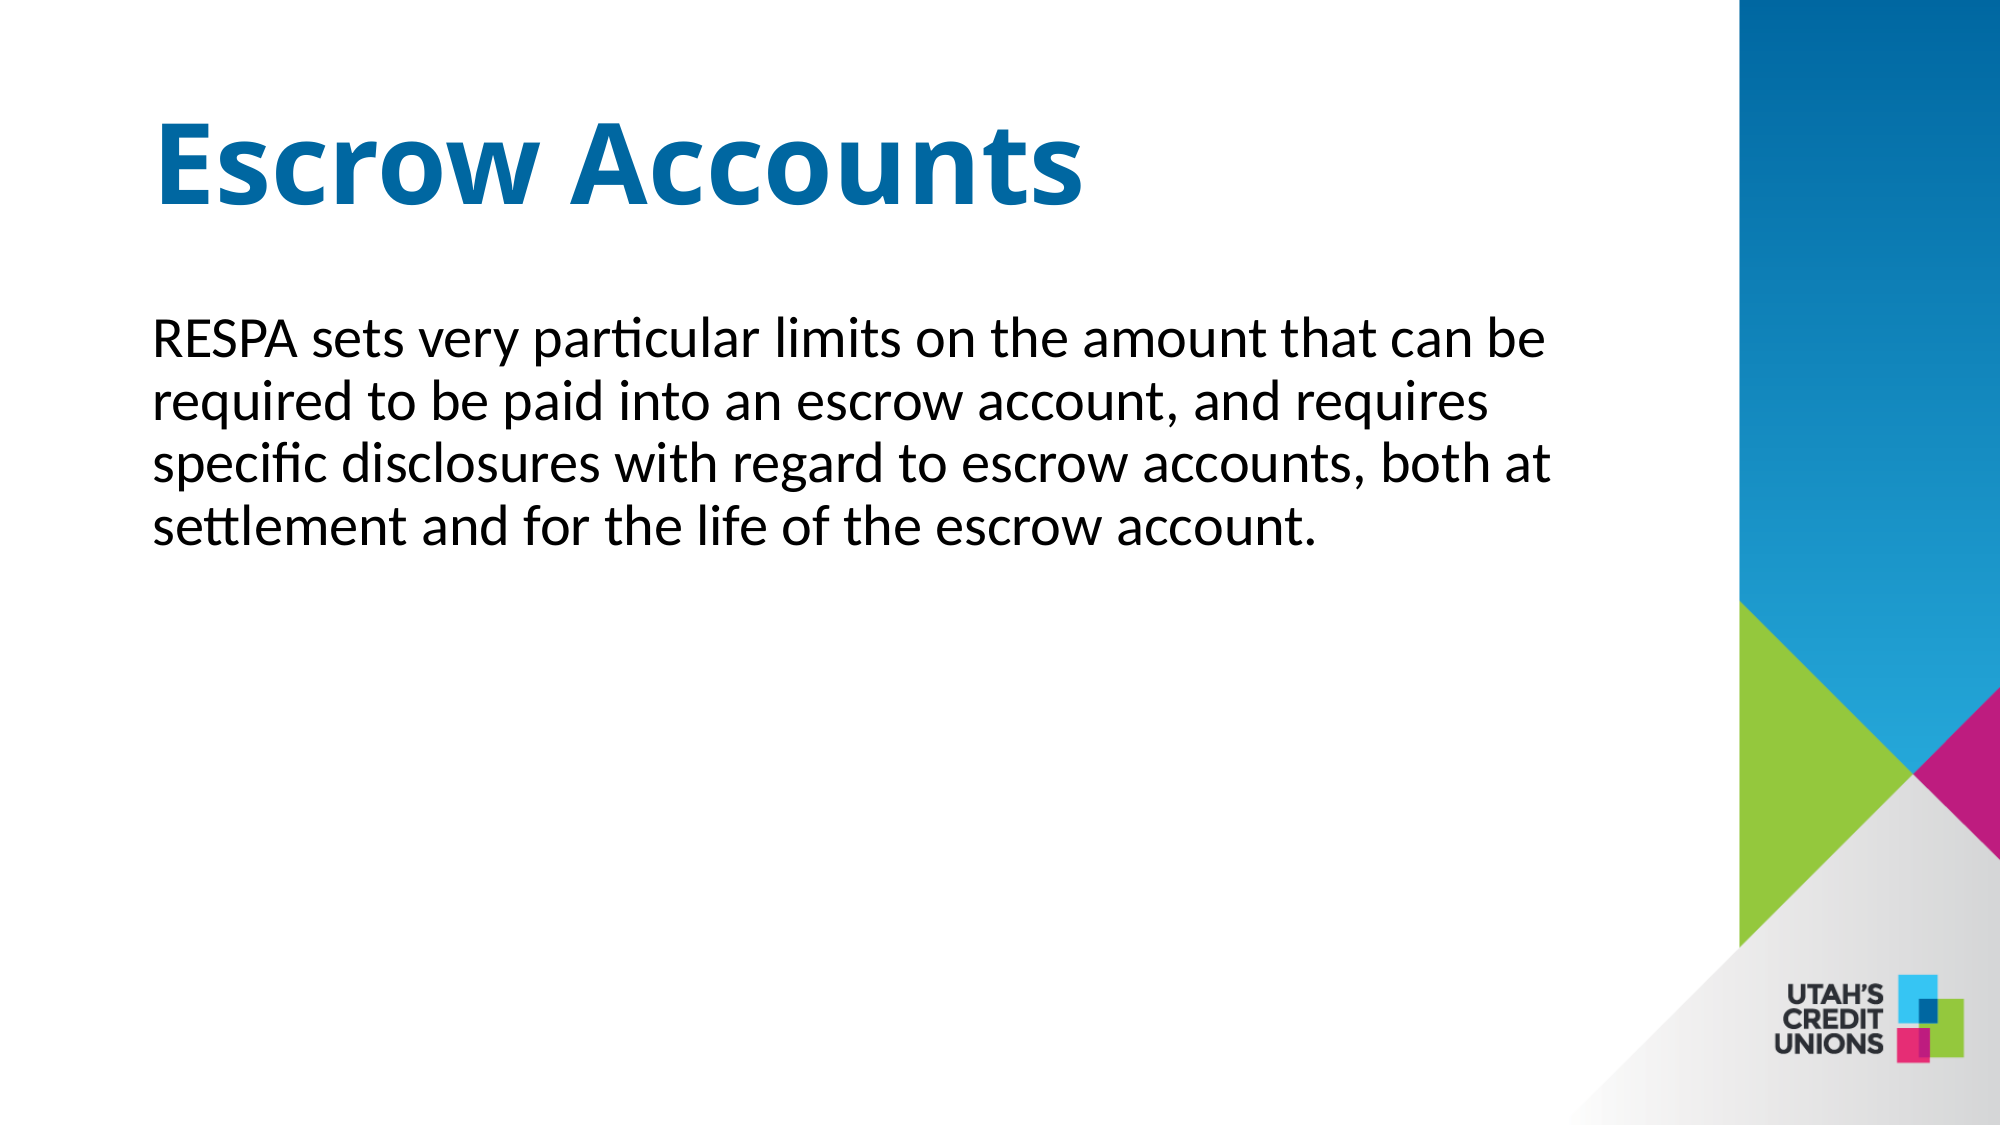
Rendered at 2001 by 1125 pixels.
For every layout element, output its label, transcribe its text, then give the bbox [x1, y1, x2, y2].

picture [1562, 0, 2000, 1125]
title Escrow Accounts [137, 59, 1562, 278]
list RESPA sets very particular limits on the amount that can be required to be paid into an escrow account, and requires specific disclosures with regard to escrow accounts, both at settlement and for the life of the escrow account. [137, 299, 1562, 1014]
